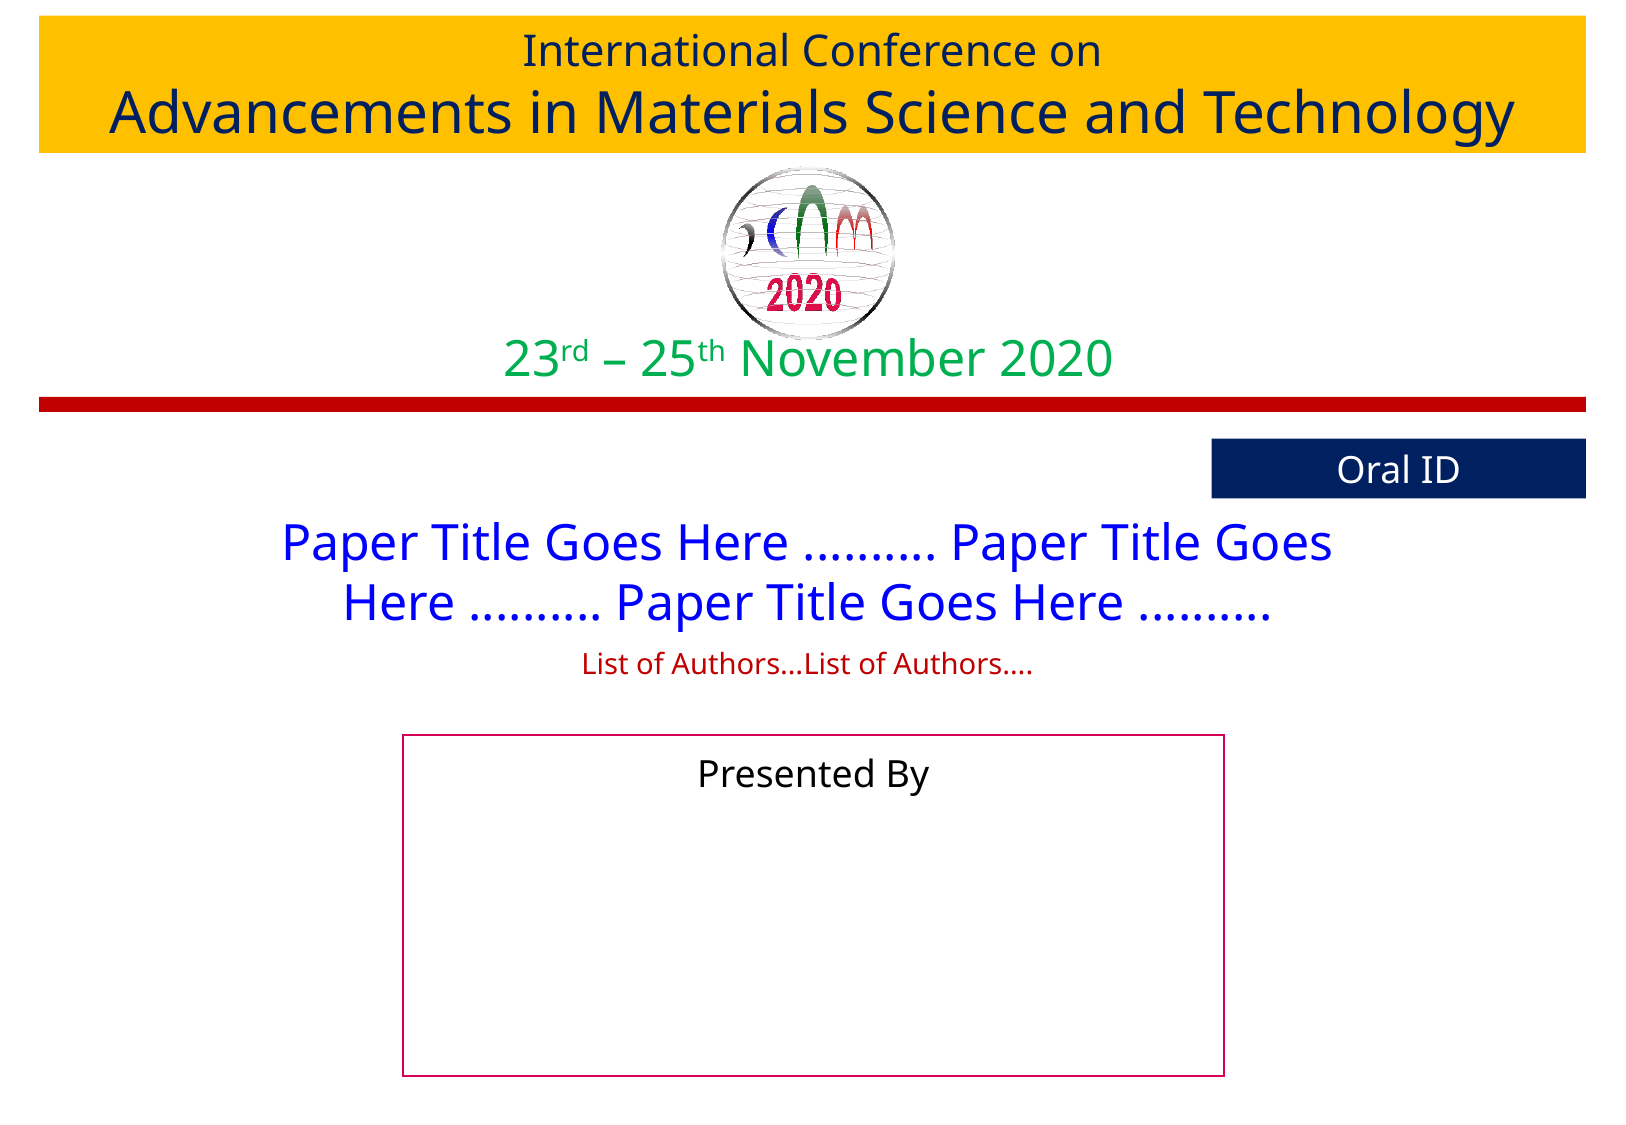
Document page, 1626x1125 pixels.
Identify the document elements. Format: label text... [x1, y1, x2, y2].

text_box 23rd – 25th November 2020 [488, 319, 1129, 395]
text_box Paper Title Goes Here .......... Paper Title Goes Here .......... Paper Title Goes Here .......... [147, 502, 1468, 638]
text_box Presented By [682, 742, 945, 803]
picture [721, 166, 895, 340]
text_box International Conference on Advancements in Materials Science and Technology [39, 15, 1586, 153]
text_box Oral ID [1211, 438, 1586, 499]
text_box List of Authors…List of Authors…. [566, 638, 1049, 688]
text_box [402, 734, 1225, 1077]
text_box [38, 396, 1587, 413]
